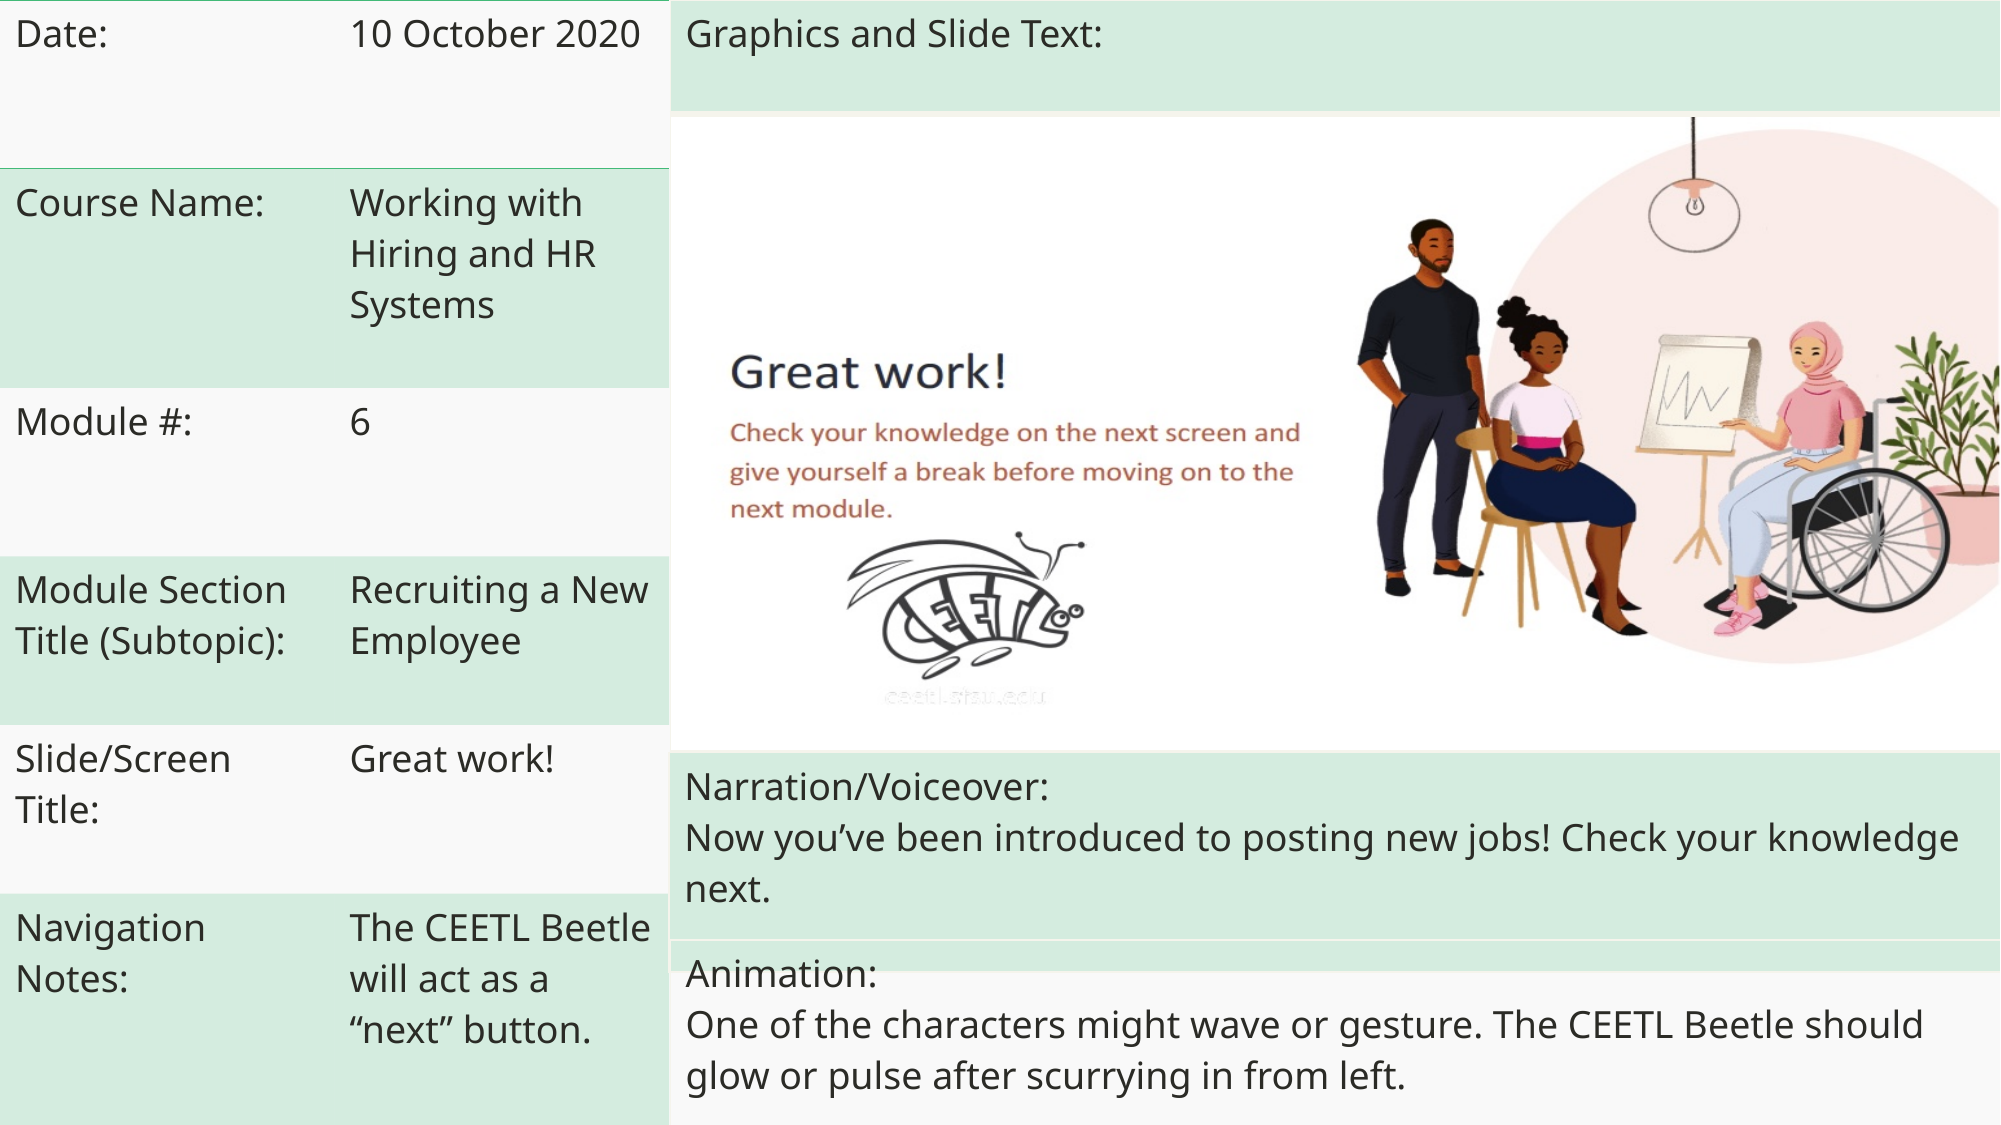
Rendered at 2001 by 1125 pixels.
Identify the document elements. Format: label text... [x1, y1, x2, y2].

table_cell Module Section Title (Subtopic): [0, 556, 335, 725]
table_cell Recruiting a New Employee [335, 556, 669, 725]
table_cell Navigation Notes: [0, 894, 335, 1125]
table_cell Slide/Screen Title: [0, 725, 335, 894]
table_header Date: [0, 1, 335, 168]
table_cell Course Name: [0, 169, 335, 388]
table_header 10 October 2020 [335, 1, 669, 168]
table_cell The CEETL Beetle will act as a “next” button. [335, 894, 669, 1125]
table_cell Great work! [335, 725, 669, 894]
table_header Graphics and Slide Text: [671, 1, 2000, 111]
table_cell Module #: [0, 388, 335, 556]
table_cell 6 [335, 388, 669, 556]
table_cell [671, 117, 2000, 750]
table_header Animation: One of the characters might wave or gesture. The CEETL Beetle should glow or pulse after scurrying in from left. [671, 941, 2000, 1125]
table_cell Working with Hiring and HR Systems [335, 169, 669, 388]
table_header Narration/Voiceover: Now you’ve been introduced to posting new jobs! Check your knowledge next. [670, 753, 2000, 939]
